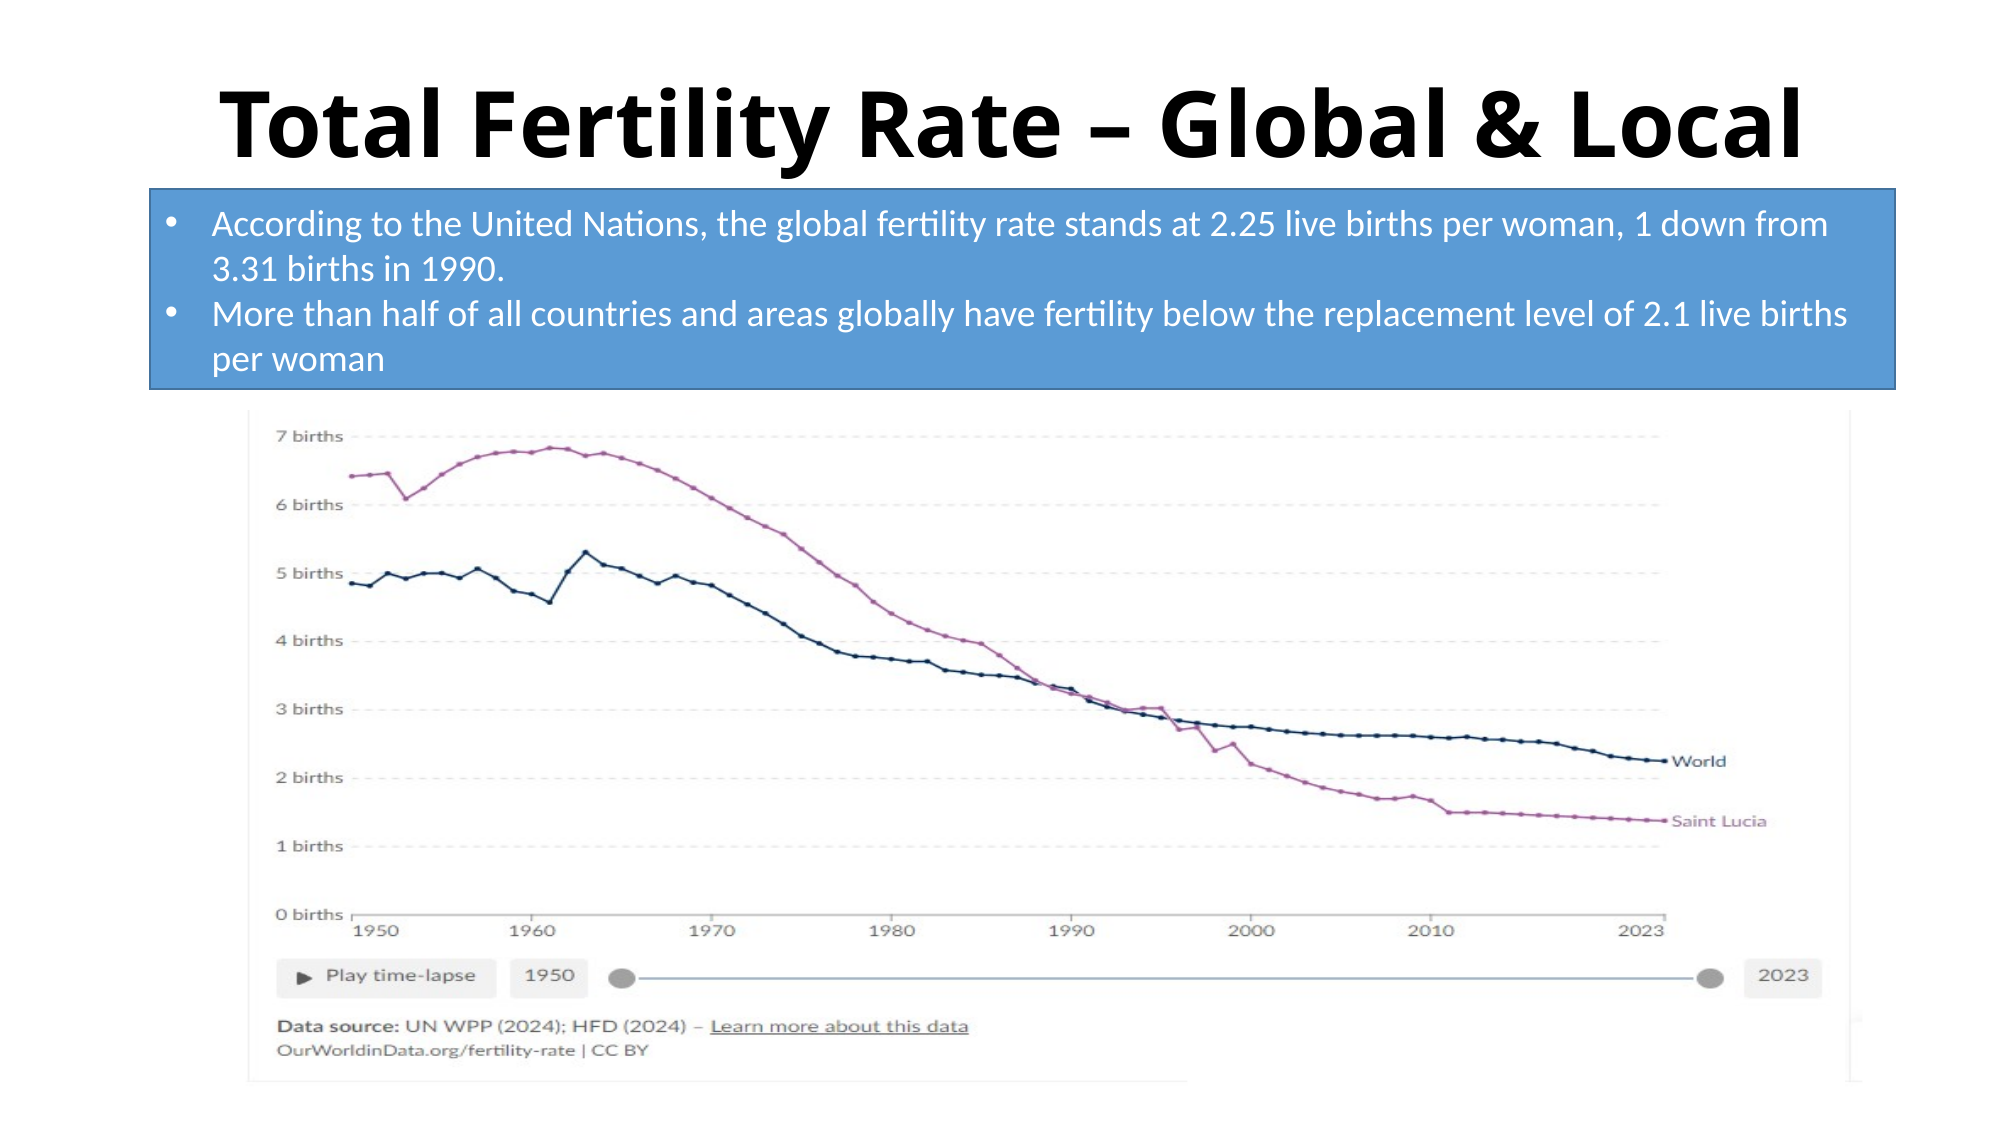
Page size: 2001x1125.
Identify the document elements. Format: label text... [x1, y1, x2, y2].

picture [111, 410, 1863, 1087]
title Total Fertility Rate – Global & Local [150, 19, 1875, 188]
text_box According to the United Nations, the global fertility rate stands at 2.25 live births per woman, 1 down from 3.31 births in 1990. More than half of all countries and areas globally have fertility below the replacement level of 2.1 live births per woman [149, 188, 1896, 390]
